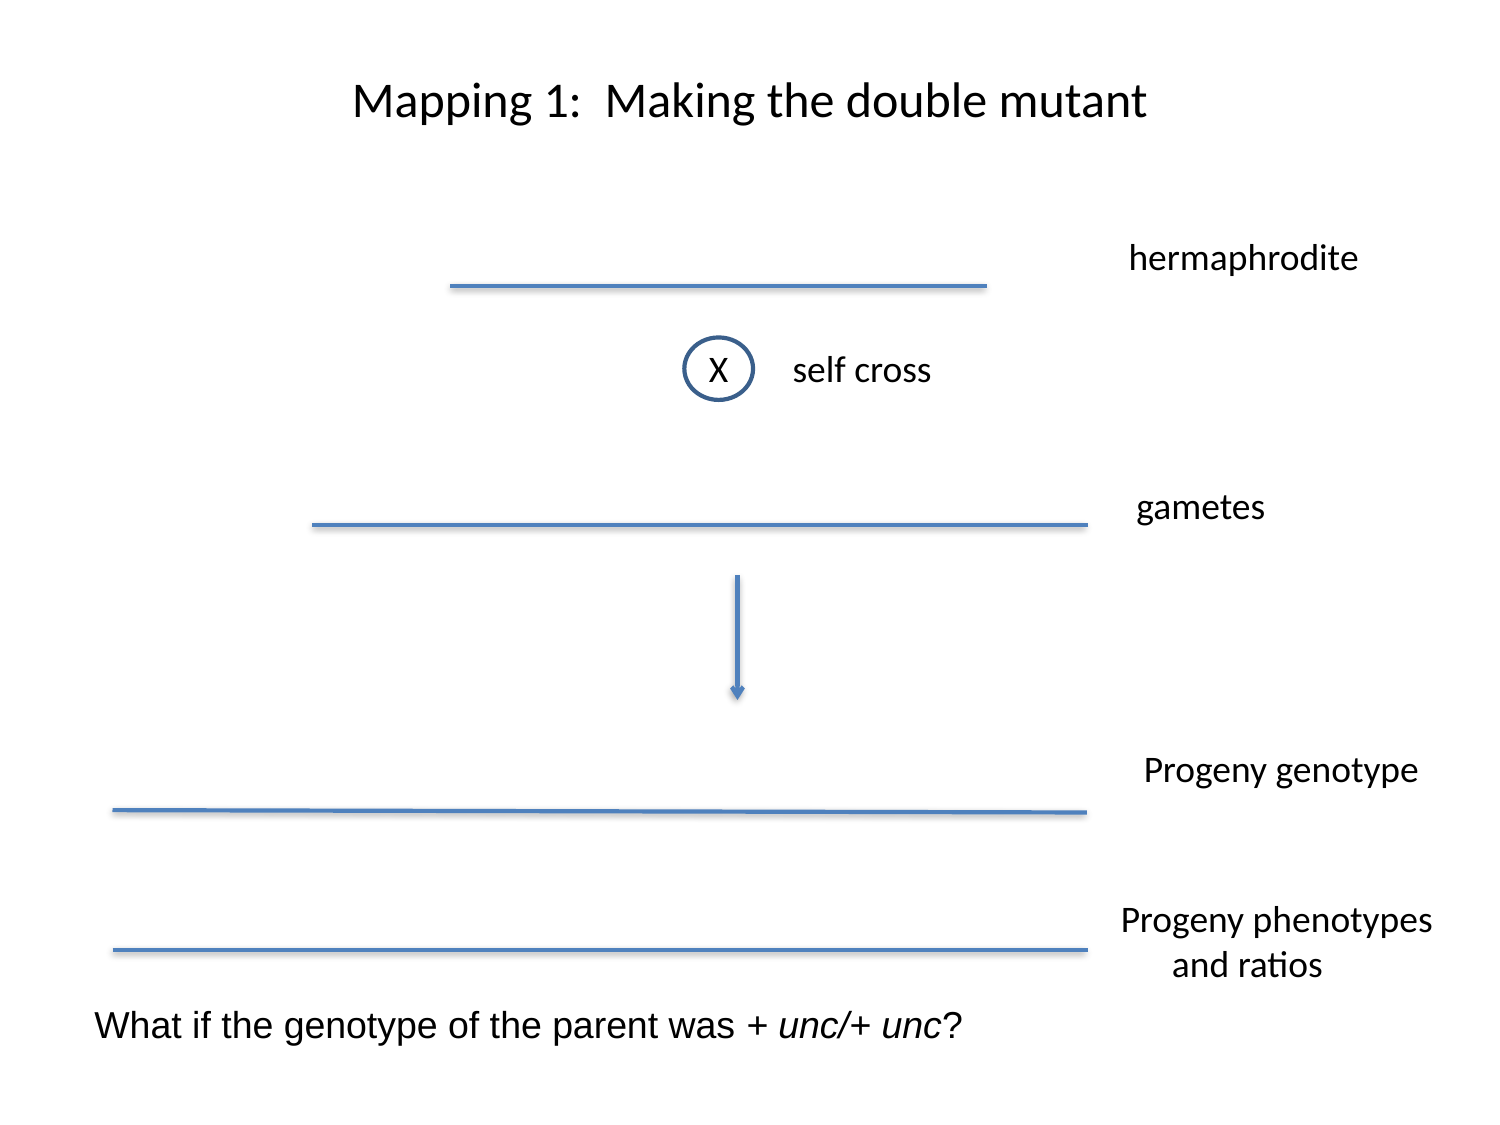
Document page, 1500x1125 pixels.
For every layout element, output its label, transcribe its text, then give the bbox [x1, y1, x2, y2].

text_box self cross [777, 337, 948, 398]
text_box Progeny phenotypes and ratios [1106, 887, 1449, 993]
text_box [112, 809, 1088, 813]
text_box gametes [1113, 474, 1281, 535]
text_box What if the genotype of the parent was + unc/+ unc? [79, 993, 978, 1054]
text_box Progeny genotype [1120, 737, 1435, 843]
text_box hermaphrodite [1113, 226, 1375, 286]
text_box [684, 337, 754, 401]
title Mapping 1: Making the double mutant [75, 45, 1425, 150]
